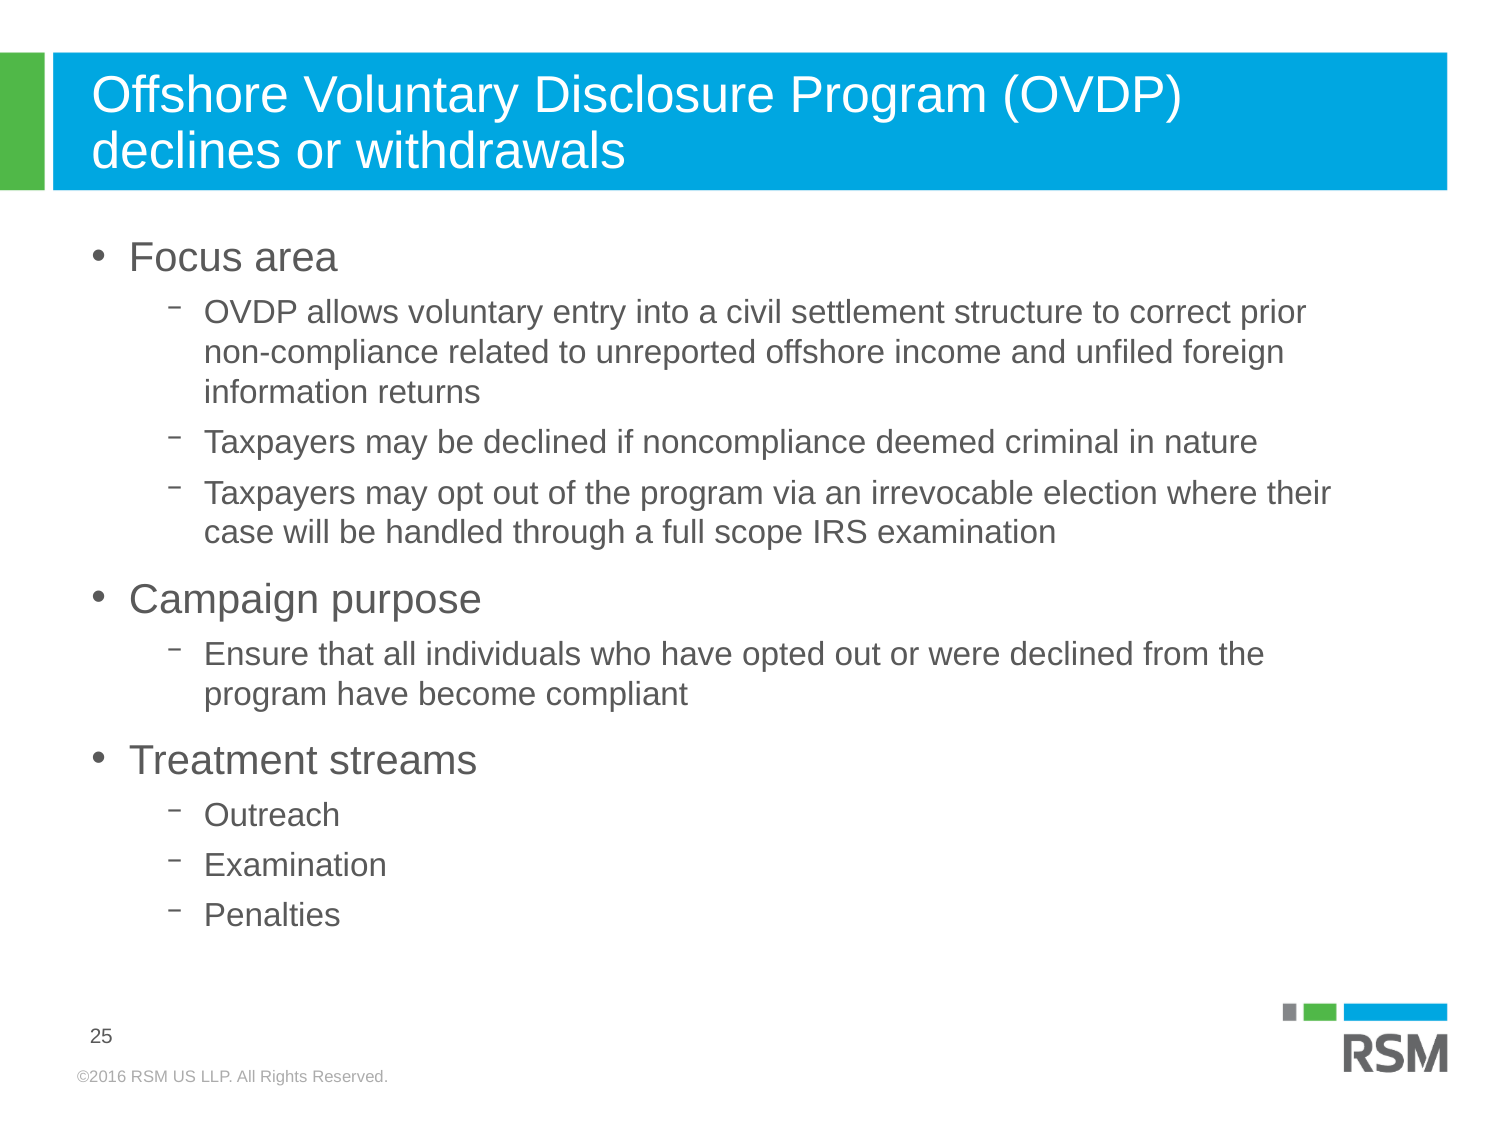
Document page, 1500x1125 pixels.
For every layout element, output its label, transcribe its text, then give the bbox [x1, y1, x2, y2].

slide_number 25 [75, 1015, 413, 1062]
list Focus area OVDP allows voluntary entry into a civil settlement structure to correct prior non-compliance related to unreported offshore income and unfiled foreign information returns Taxpayers may be declined if noncompliance deemed criminal in nature Taxpayers may opt out of the program via an irrevocable election where their case will be handled through a full scope IRS examination Campaign purpose Ensure that all individuals who have opted out or were declined from the program have become compliant Treatment streams Outreach Examination Penalties [76, 222, 1397, 984]
picture [0, 0, 1500, 1125]
title Offshore Voluntary Disclosure Program (OVDP) declines or withdrawals [76, 59, 1397, 188]
